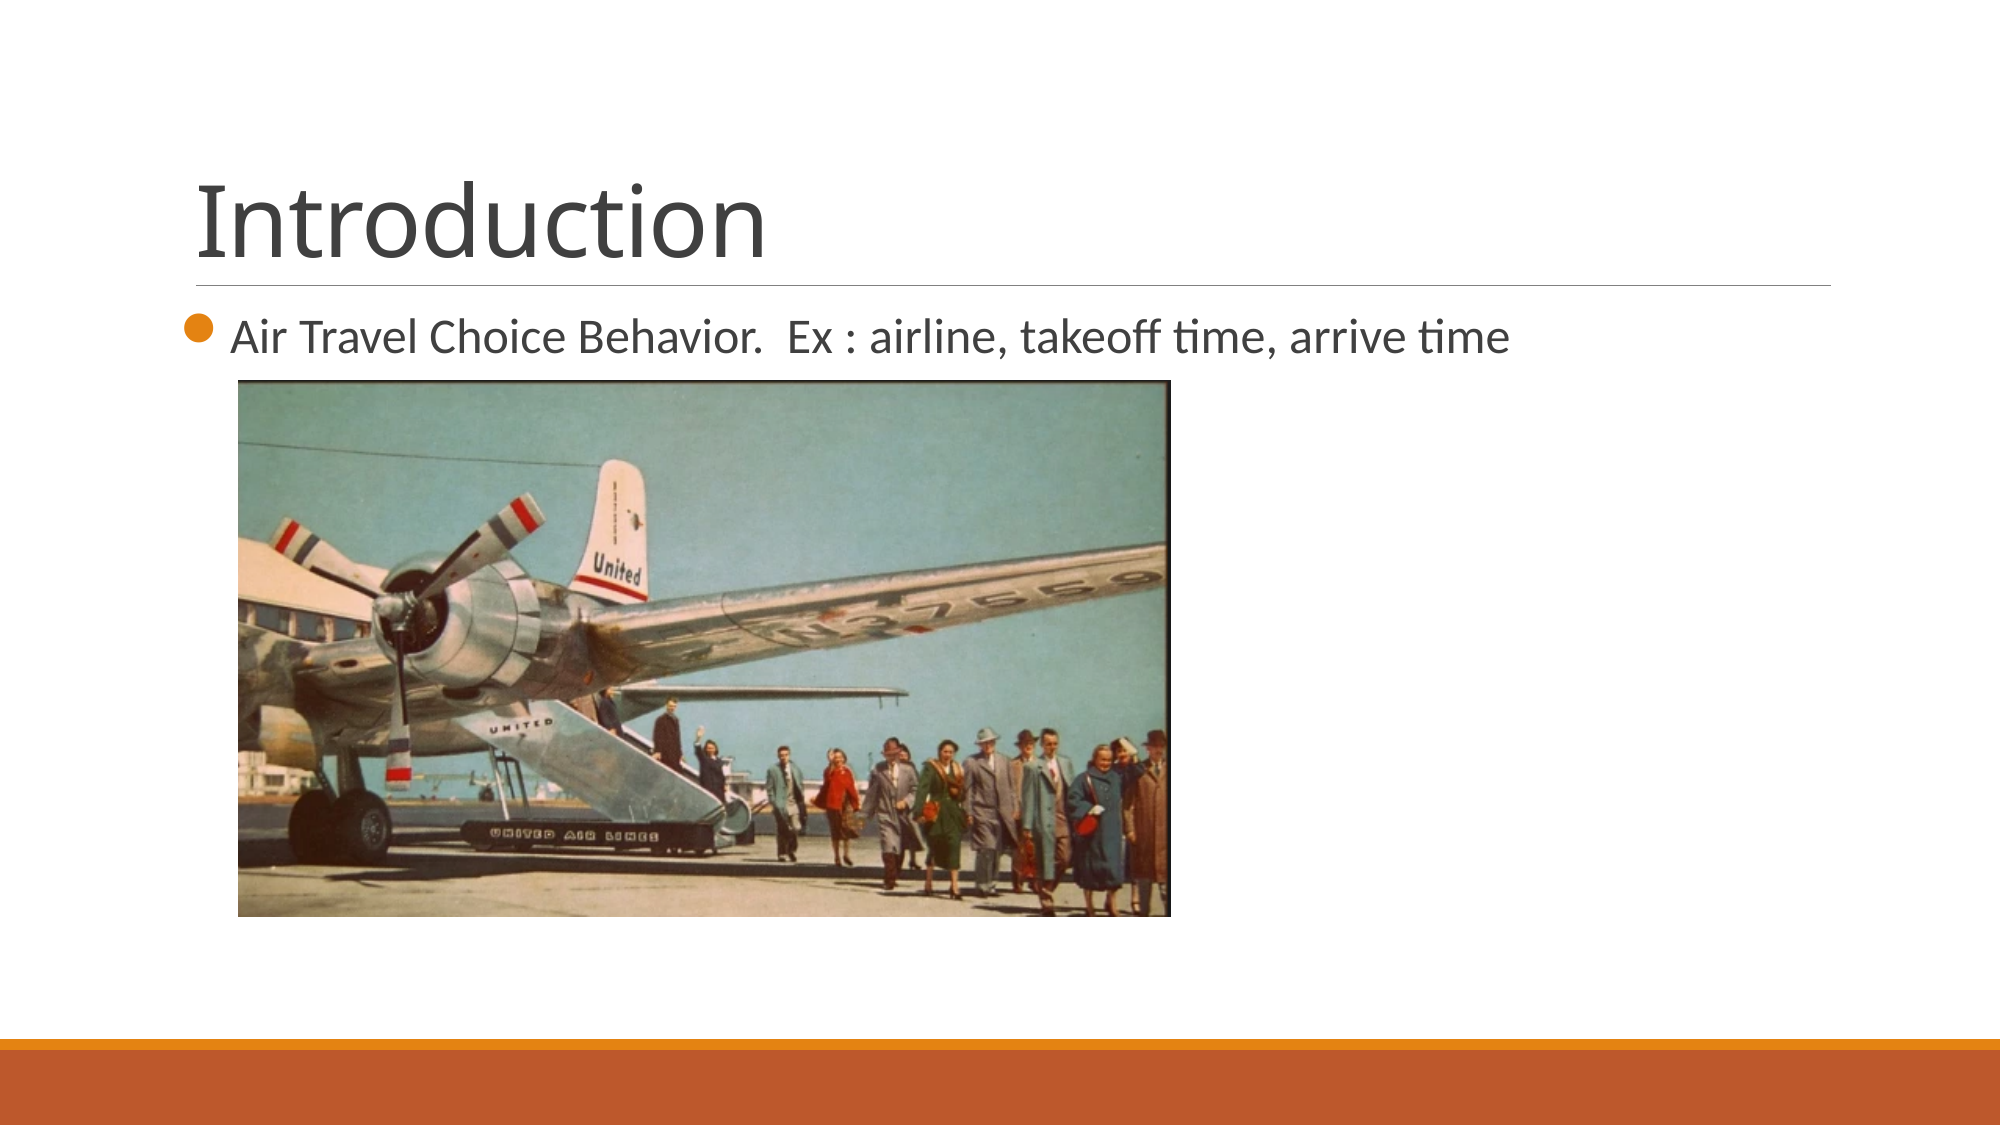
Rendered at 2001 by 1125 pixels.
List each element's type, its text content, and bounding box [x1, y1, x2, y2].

list Air Travel Choice Behavior. Ex : airline, takeoff time, arrive time [180, 302, 1830, 963]
title Introduction [180, 47, 1830, 285]
picture [238, 379, 1171, 917]
